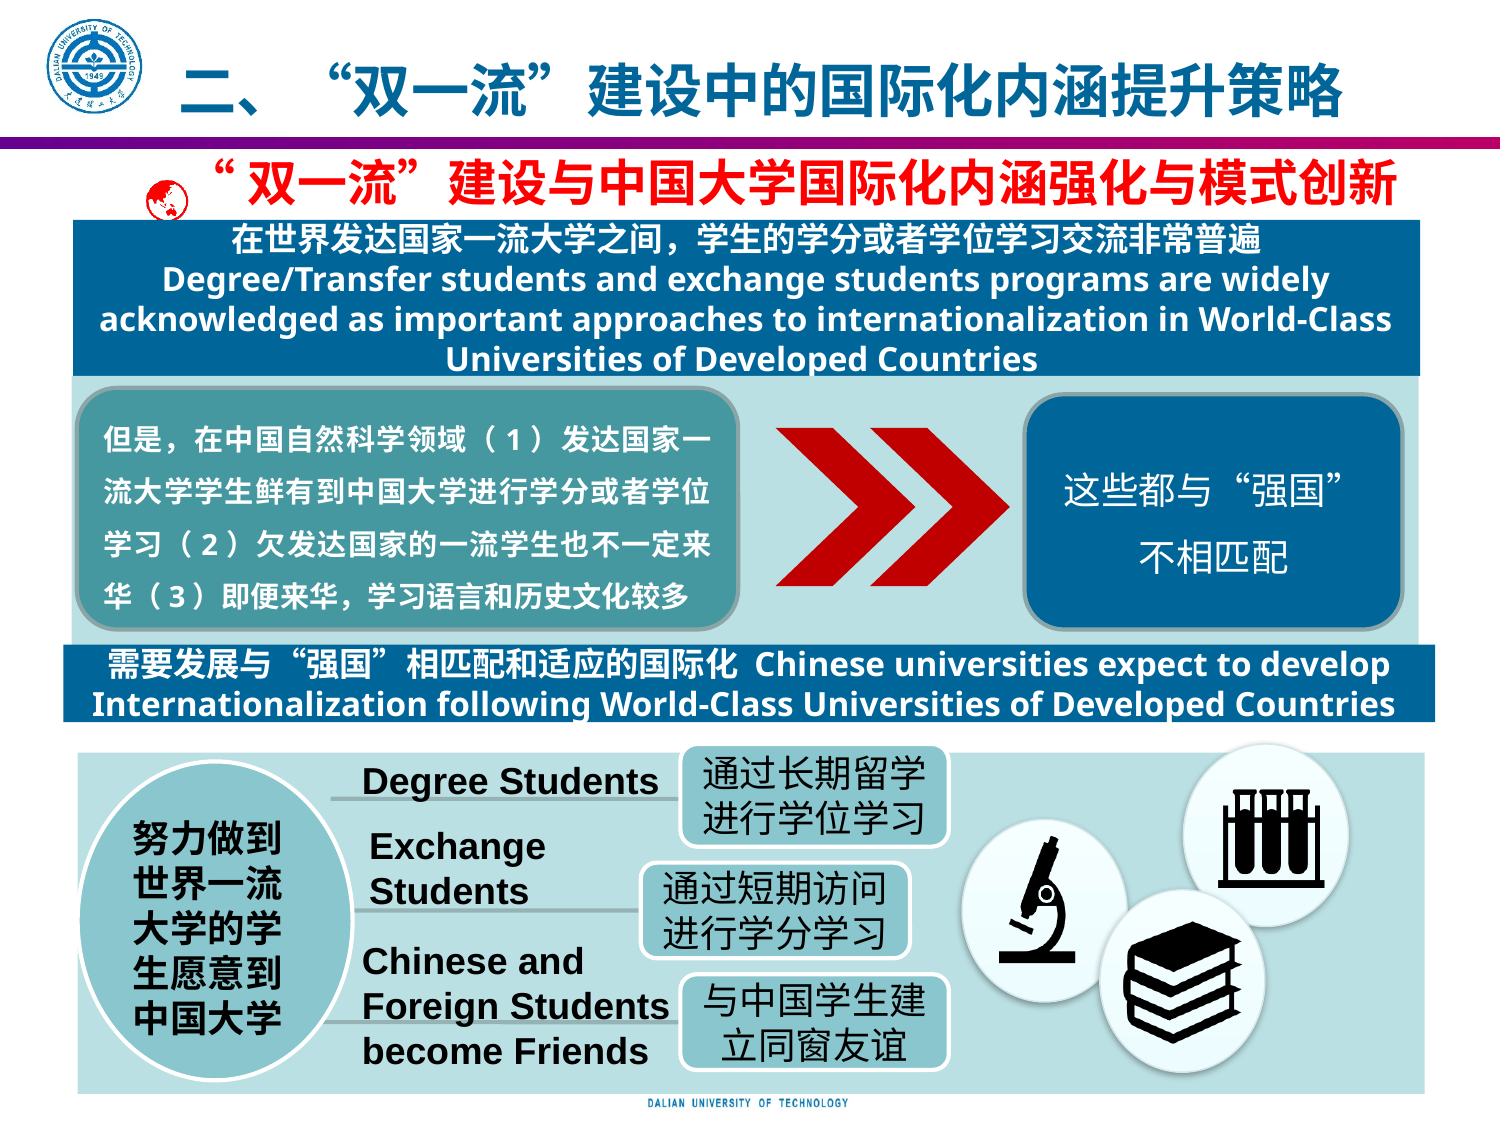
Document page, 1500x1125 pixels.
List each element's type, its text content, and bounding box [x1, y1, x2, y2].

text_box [140, 143, 1413, 218]
picture [17, 10, 171, 122]
title 二、“双一流”建设中的国际化内涵提升策略 [21, 42, 1500, 136]
picture [631, 1095, 868, 1120]
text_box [63, 219, 1436, 1095]
